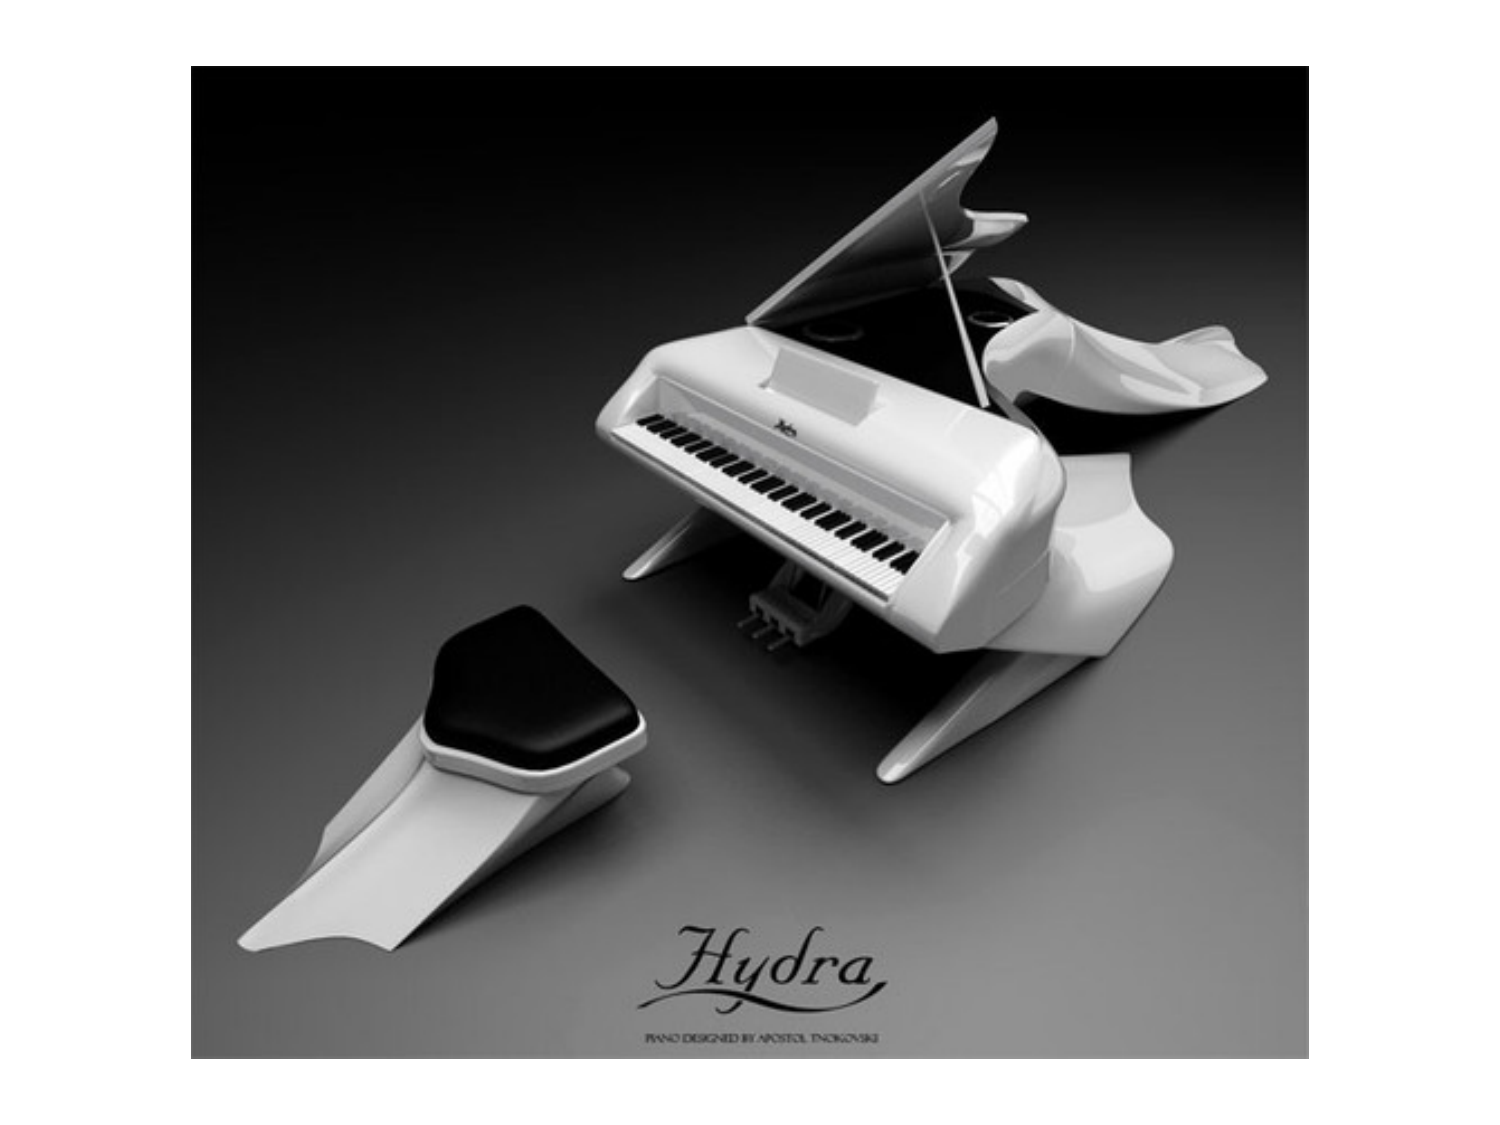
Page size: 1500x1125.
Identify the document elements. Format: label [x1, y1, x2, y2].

picture [191, 66, 1309, 1059]
